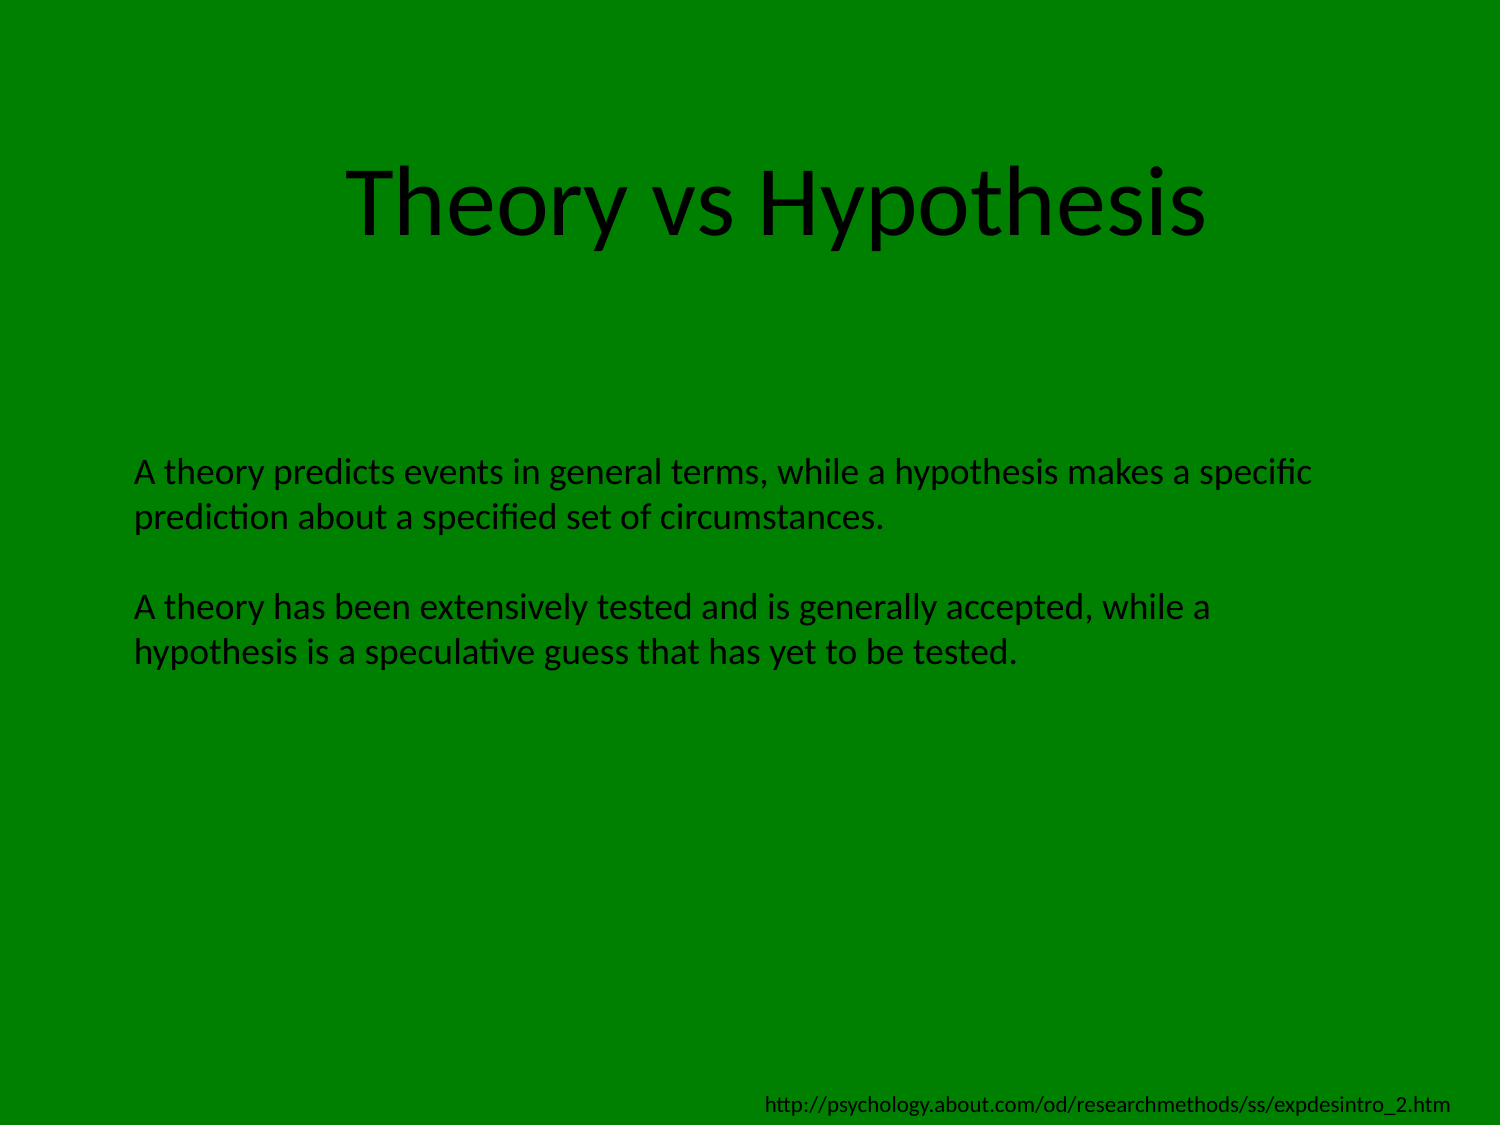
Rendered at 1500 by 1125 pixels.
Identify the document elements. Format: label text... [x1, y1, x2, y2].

text_box A theory predicts events in general terms, while a hypothesis makes a specific prediction about a specified set of circumstances. A theory has been extensively tested and is generally accepted, while a hypothesis is a speculative guess that has yet to be tested. [119, 439, 1351, 680]
text_box http://psychology.about.com/od/researchmethods/ss/expdesintro_2.htm [749, 1082, 1500, 1125]
text_box Theory vs Hypothesis [330, 128, 1223, 264]
